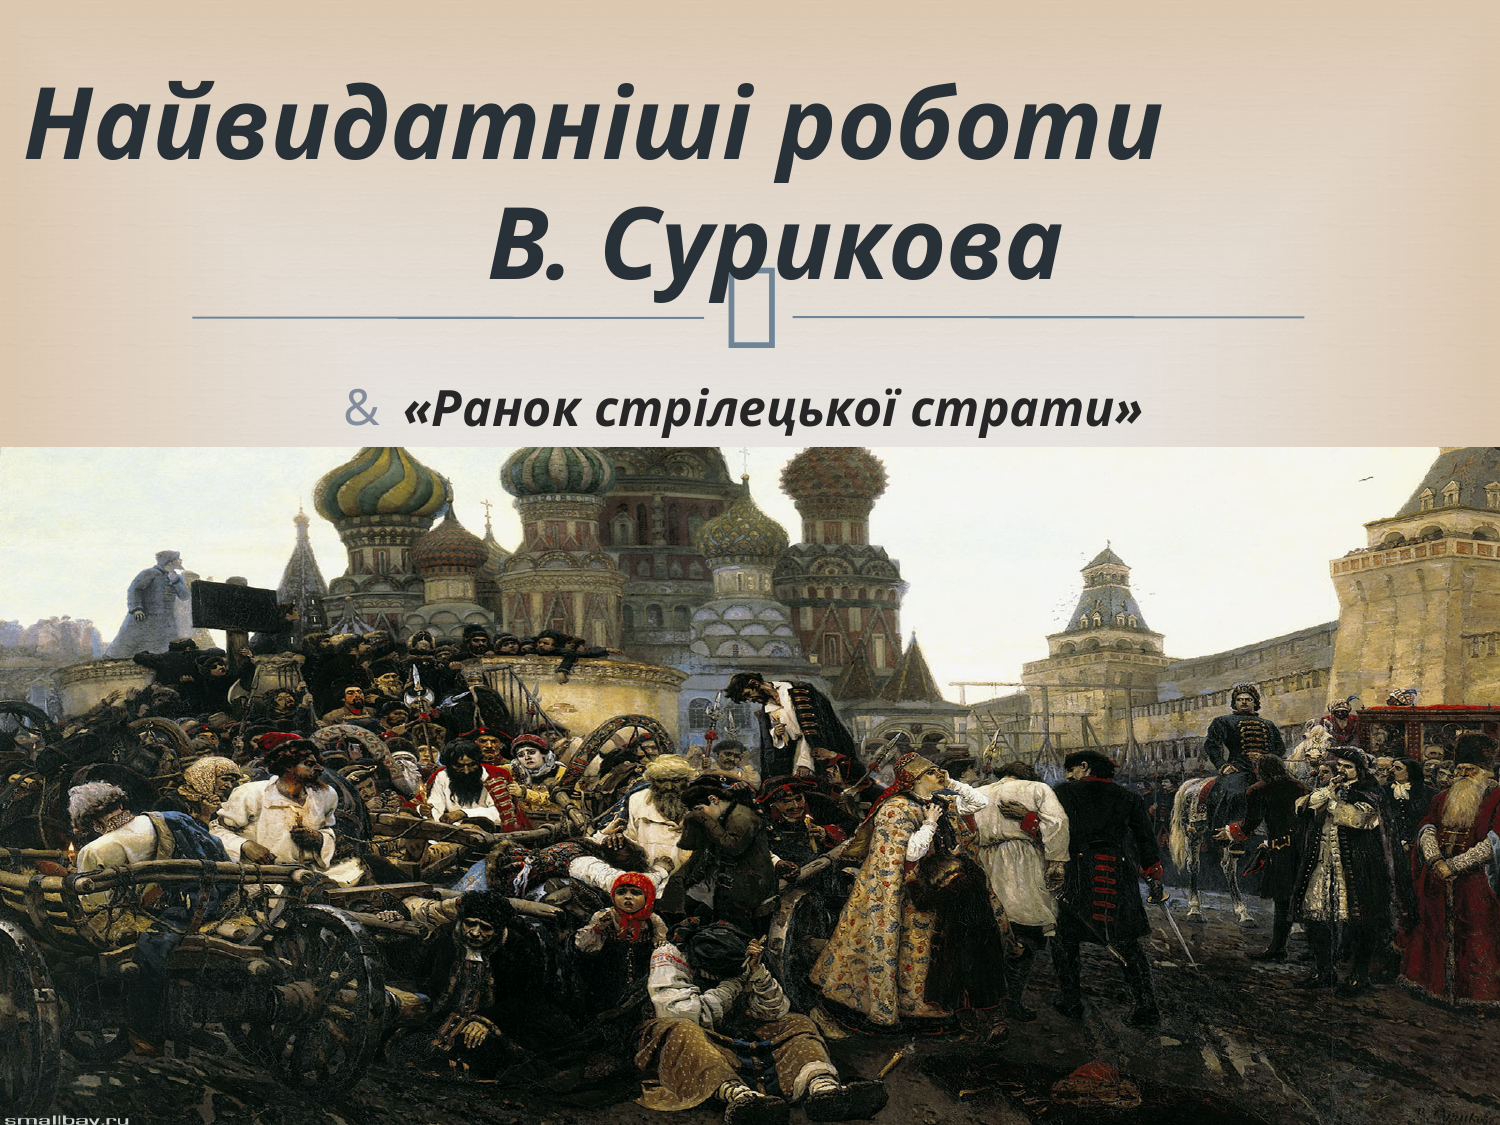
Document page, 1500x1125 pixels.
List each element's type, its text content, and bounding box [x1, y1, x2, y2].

title Найвидатніші роботи В. Сурикова [0, 93, 1500, 267]
list «Ранок стрілецької страти» [0, 368, 1500, 446]
picture [0, 447, 1500, 1125]
